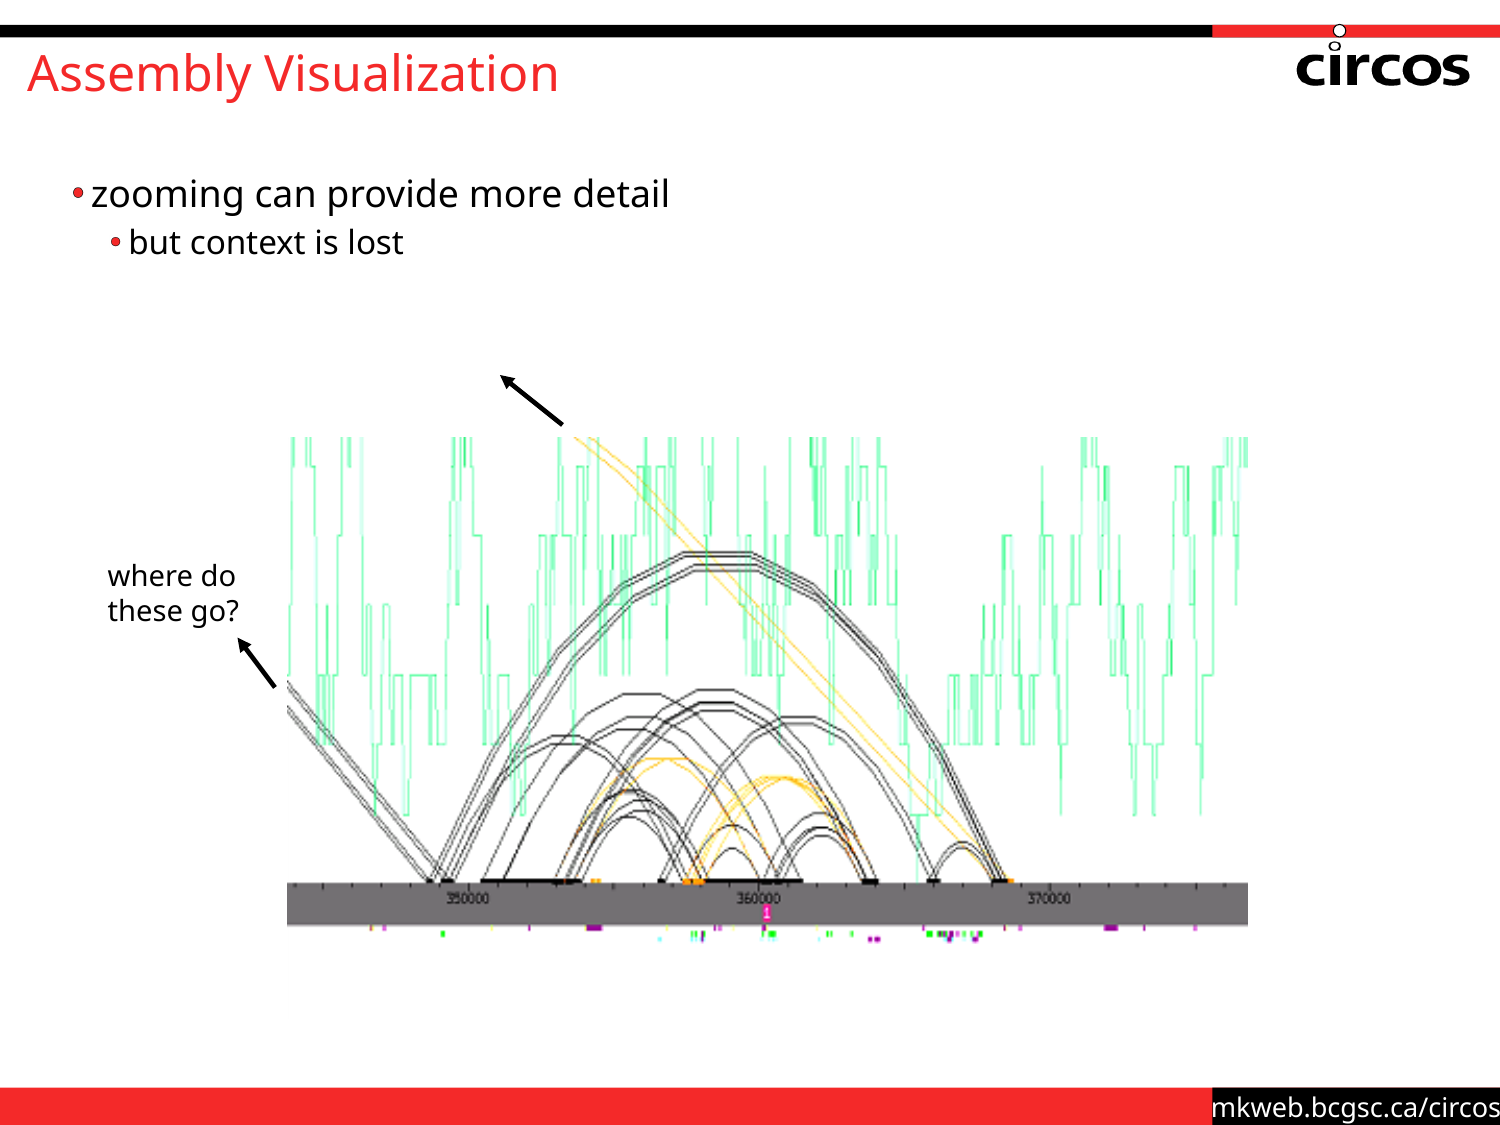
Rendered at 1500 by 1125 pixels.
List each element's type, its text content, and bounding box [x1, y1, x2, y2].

title Assembly Visualization [12, 24, 1363, 118]
picture [109, 235, 122, 248]
text_box [237, 637, 276, 688]
list zooming can provide more detail but context is lost [56, 162, 1444, 1006]
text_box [287, 437, 1249, 1019]
text_box [499, 375, 563, 426]
text_box where do these go? [92, 549, 254, 635]
picture [1363, 38, 1491, 87]
picture [71, 185, 85, 200]
